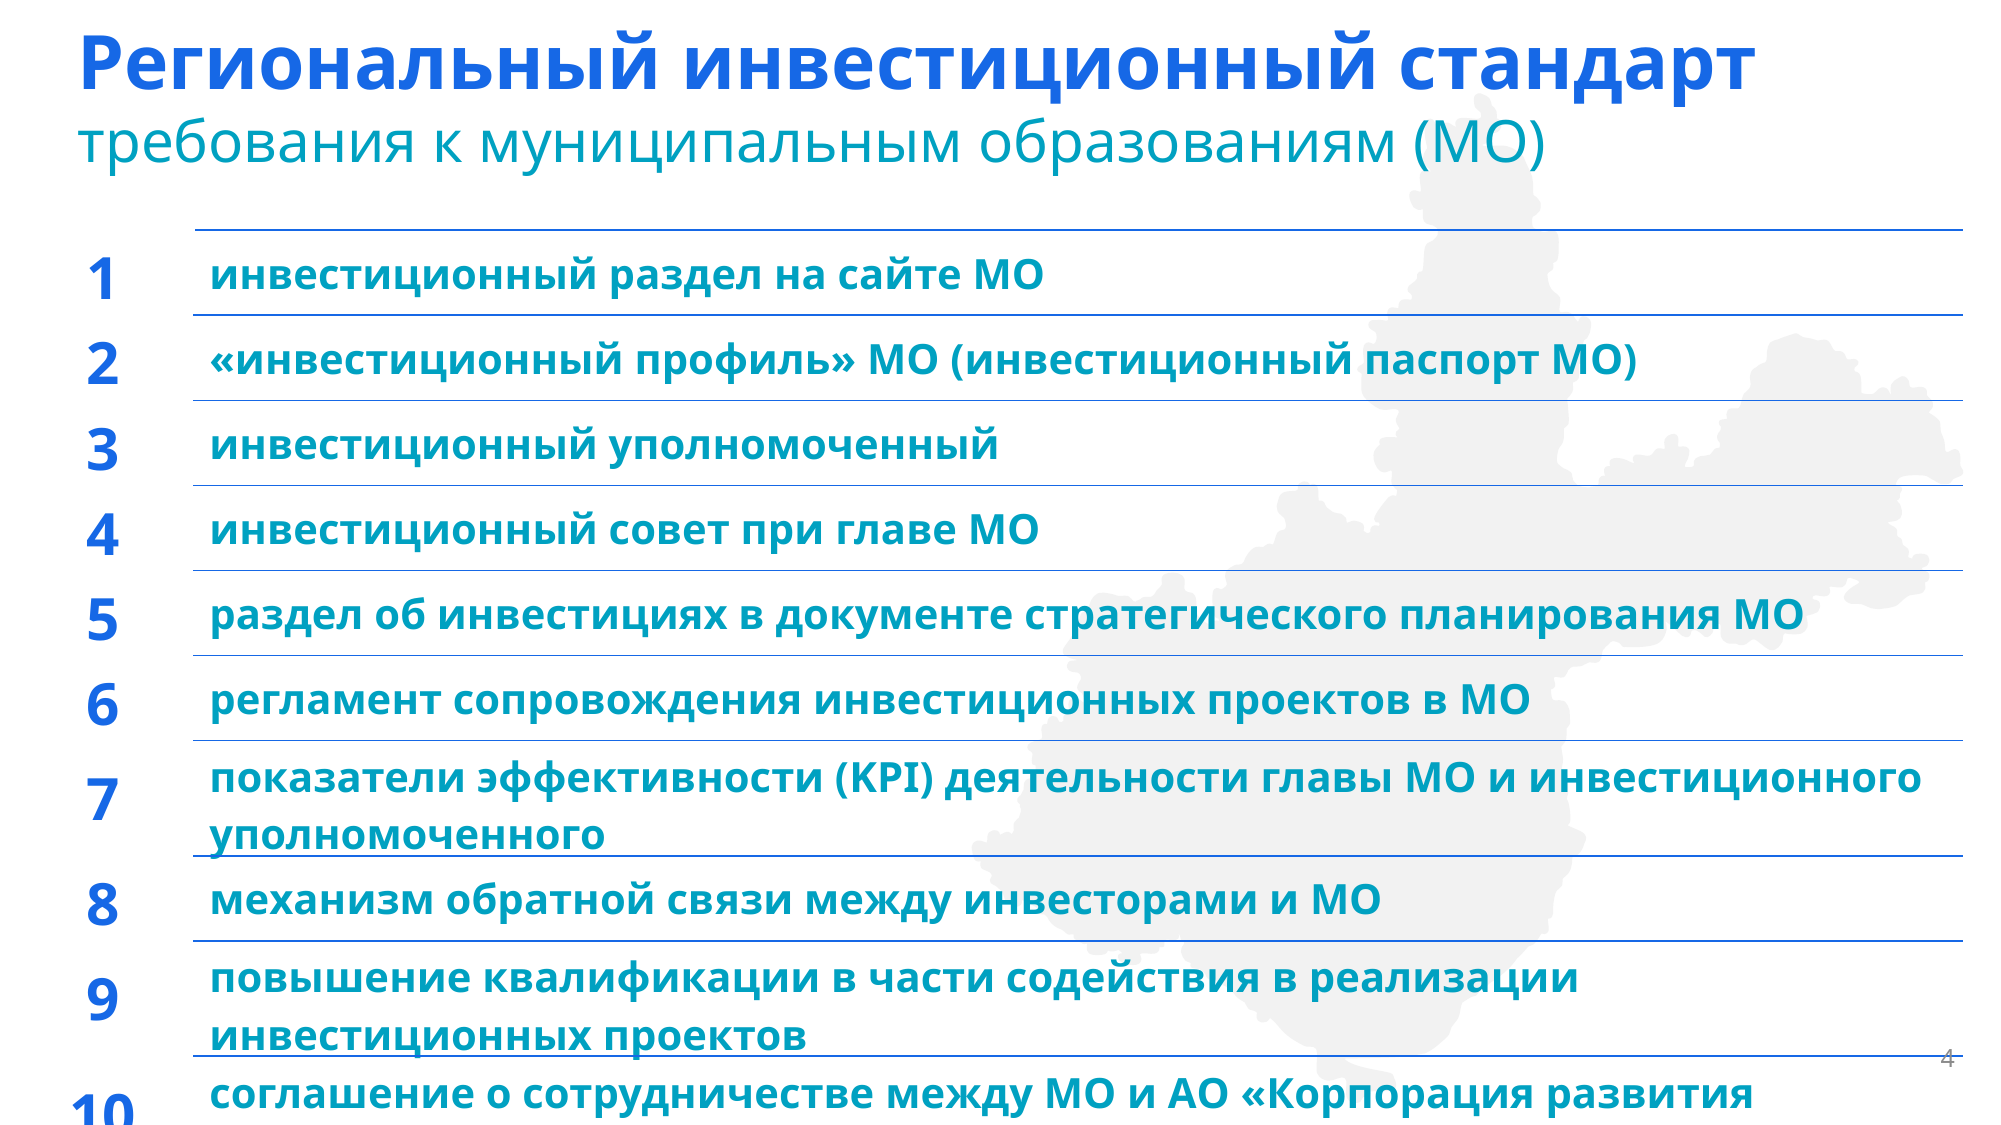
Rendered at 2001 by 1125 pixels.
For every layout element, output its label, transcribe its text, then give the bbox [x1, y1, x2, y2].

table_cell 6 [12, 656, 193, 740]
table_cell регламент сопровождения инвестиционных проектов в МО [195, 656, 973, 740]
table_header инвестиционный раздел на сайте МО [195, 231, 973, 314]
table_cell 3 [12, 401, 193, 485]
text_box Региональный инвестиционный стандарт требования к муниципальным образованиям (МО) [62, 7, 1963, 182]
table_cell инвестиционный совет при главе МО [195, 486, 973, 570]
table_cell 5 [12, 571, 193, 655]
table_cell 2 [12, 316, 193, 400]
table_cell раздел об инвестициях в документе стратегического планирования МО [195, 571, 973, 655]
table_cell 8 [12, 857, 193, 940]
table_header 1 [12, 231, 193, 314]
table_cell инвестиционный уполномоченный [195, 401, 973, 485]
table_cell 9 [12, 942, 193, 1055]
table_cell повышение квалификации в части содействия в реализации инвестиционных проектов [195, 942, 973, 1055]
table_cell 10 [12, 1057, 193, 1125]
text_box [973, 94, 1963, 1101]
table_cell 4 [12, 486, 193, 570]
table_cell соглашение о сотрудничестве между МО и АО «Корпорация развития Иркутской области» [195, 1057, 1963, 1125]
table_cell «инвестиционный профиль» МО (инвестиционный паспорт МО) [195, 316, 973, 400]
table_cell 7 [12, 741, 193, 855]
table_cell механизм обратной связи между инвесторами и МО [195, 857, 973, 940]
table_cell показатели эффективности (KPI) деятельности главы МО и инвестиционного уполномоченного [195, 741, 973, 855]
slide_number 4 [1963, 1029, 1970, 1090]
